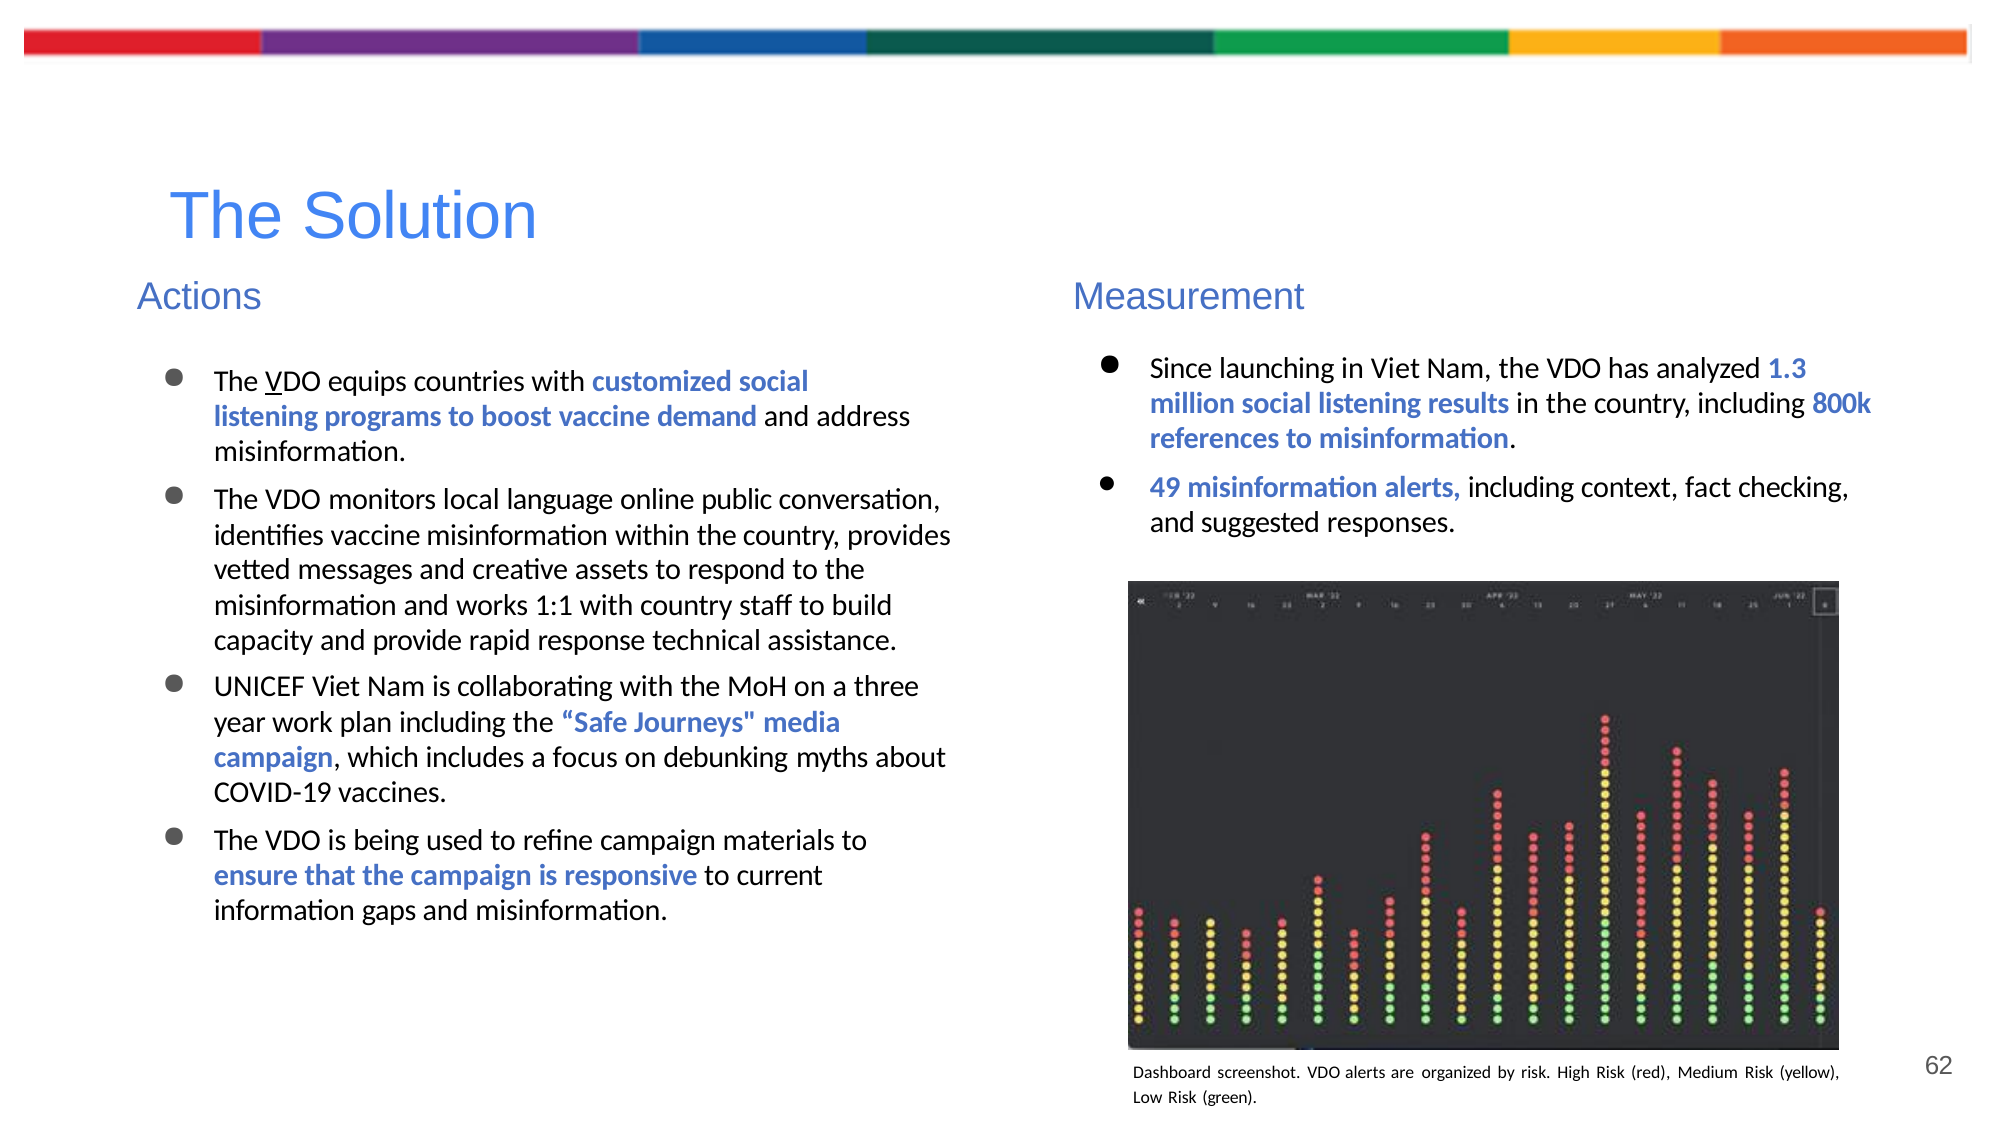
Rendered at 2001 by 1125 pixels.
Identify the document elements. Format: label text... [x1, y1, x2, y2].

text_box Dashboard screenshot. VDO alerts are organized by risk. High Risk (red), Medium Risk (yellow), Low Risk (green). [1130, 1055, 1858, 1107]
text_box Measurement [1070, 269, 1308, 318]
text_box 62 [1922, 1046, 1957, 1081]
text_box Actions [134, 269, 264, 318]
title The Solution [137, 65, 1863, 306]
text_box Since launching in Viet Nam, the VDO has analyzed 1.3 million social listening results in the country, including 800k references to misinformation. 49 misinformation alerts, including context, fact checking, and suggested responses. [1096, 345, 1900, 539]
text_box The VDO equips countries with customized social listening programs to boost vaccine demand and address misinformation. The VDO monitors local language online public conversation, identifies vaccine misinformation within the country, provides vetted messages and creative assets to respond to the misinformation and works 1:1 with country staff to build capacity and provide rapid response technical assistance. UNICEF Viet Nam is collaborating with the MoH on a three year work plan including the “Safe Journeys" media campaign, which includes a focus on debunking myths about COVID-19 vaccines. The VDO is being used to refine campaign materials to ensure that the campaign is responsive to current information gaps and misinformation. [160, 358, 968, 927]
picture [24, 24, 1972, 65]
picture [1128, 581, 1839, 1050]
